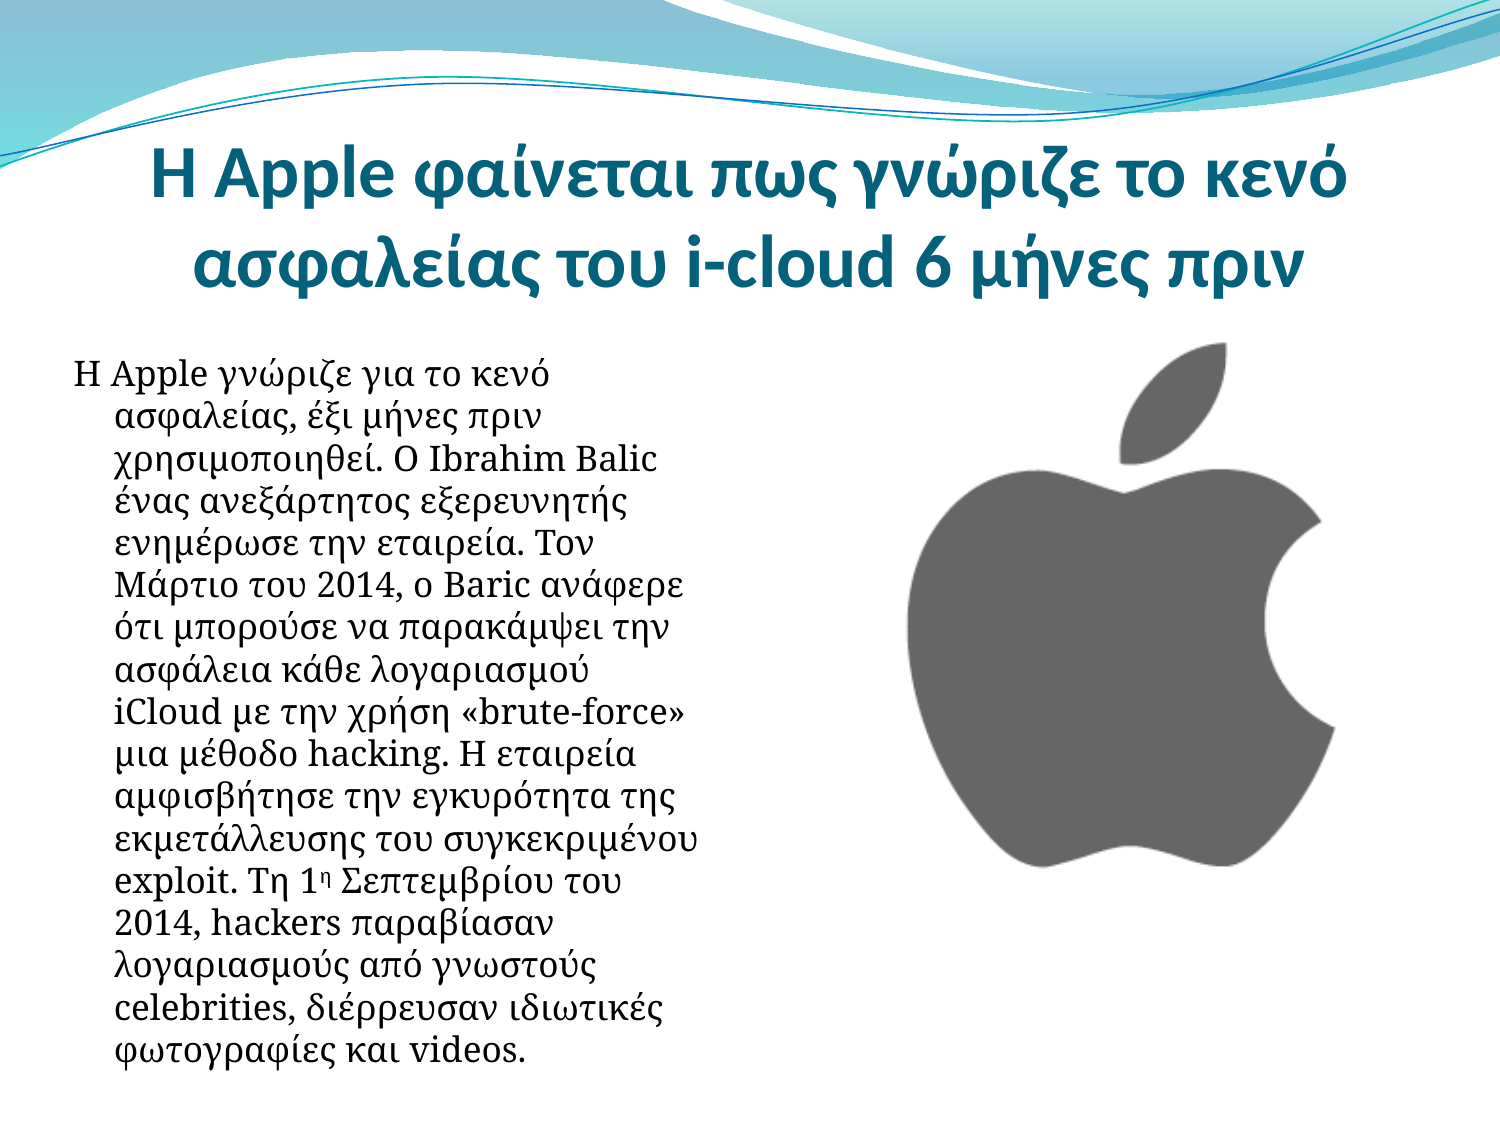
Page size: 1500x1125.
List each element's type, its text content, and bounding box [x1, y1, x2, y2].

list Η Apple γνώριζε για το κενό ασφαλείας, έξι μήνες πριν χρησιμοποιηθεί. Ο Ibrahim Balic ένας ανεξάρτητος εξερευνητής ενημέρωσε την εταιρεία. Τον Μάρτιο του 2014, ο Baric ανάφερε ότι μπορούσε να παρακάμψει την ασφάλεια κάθε λογαριασμού iCloud με την χρήση «brute-force» μια μέθοδο hacking. Η εταιρεία αμφισβήτησε την εγκυρότητα της εκμετάλλευσης του συγκεκριμένου exploit. Τη 1η Σεπτεμβρίου του 2014, hackers παραβίασαν λογαριασμούς από γνωστούς celebrities, διέρρευσαν ιδιωτικές φωτογραφίες και videos. [58, 351, 722, 1090]
title Η Apple φαίνεται πως γνώριζε το κενό ασφαλείας του i-cloud 6 μήνες πριν [75, 115, 1425, 303]
picture [843, 327, 1407, 891]
